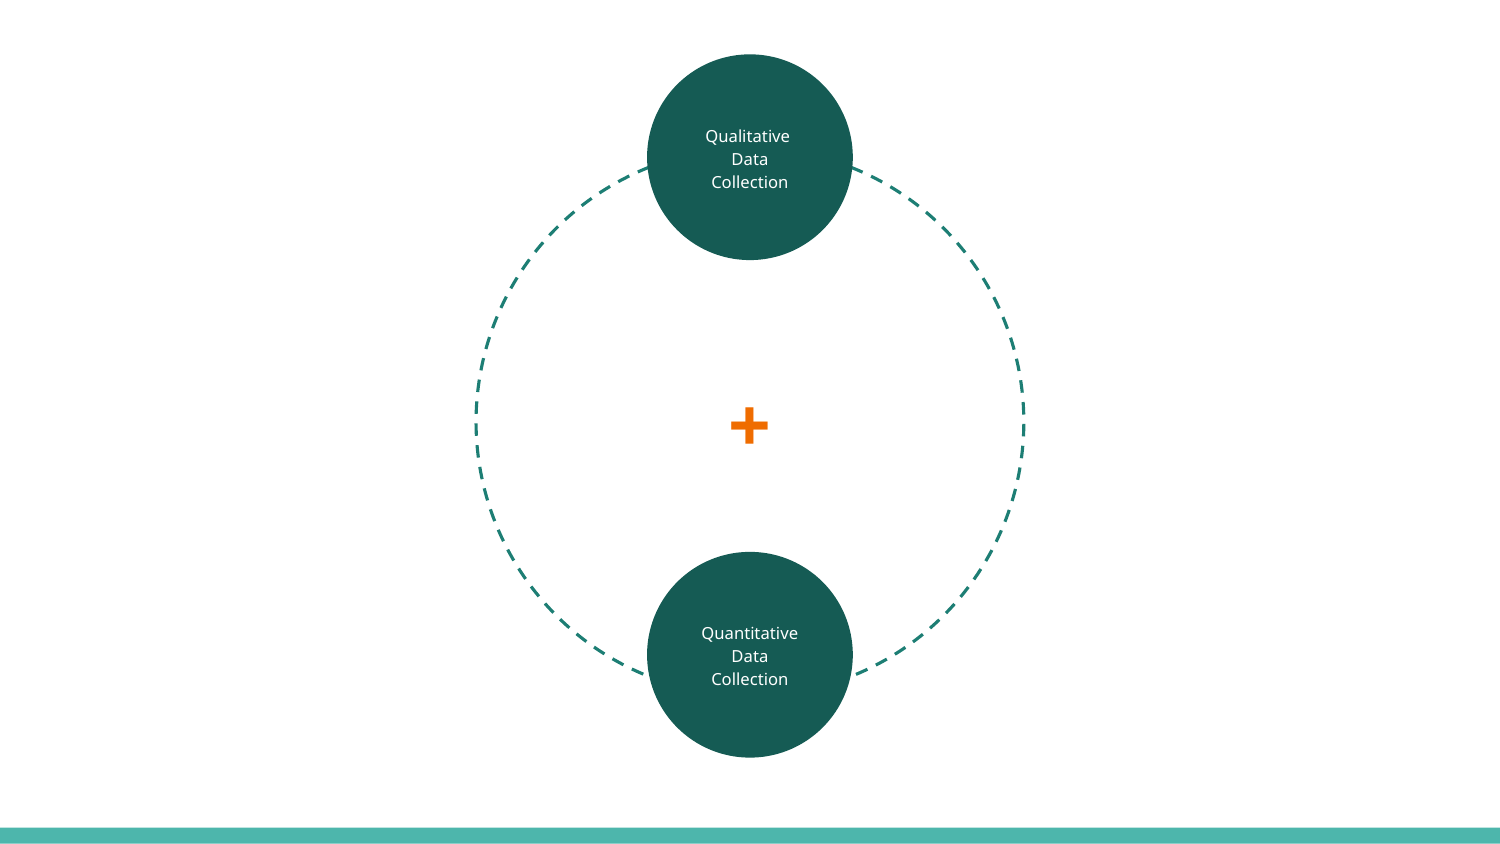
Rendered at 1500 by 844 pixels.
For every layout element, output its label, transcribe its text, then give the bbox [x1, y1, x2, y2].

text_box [646, 54, 854, 261]
text_box + [503, 362, 996, 483]
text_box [646, 551, 854, 758]
text_box [476, 170, 1024, 674]
